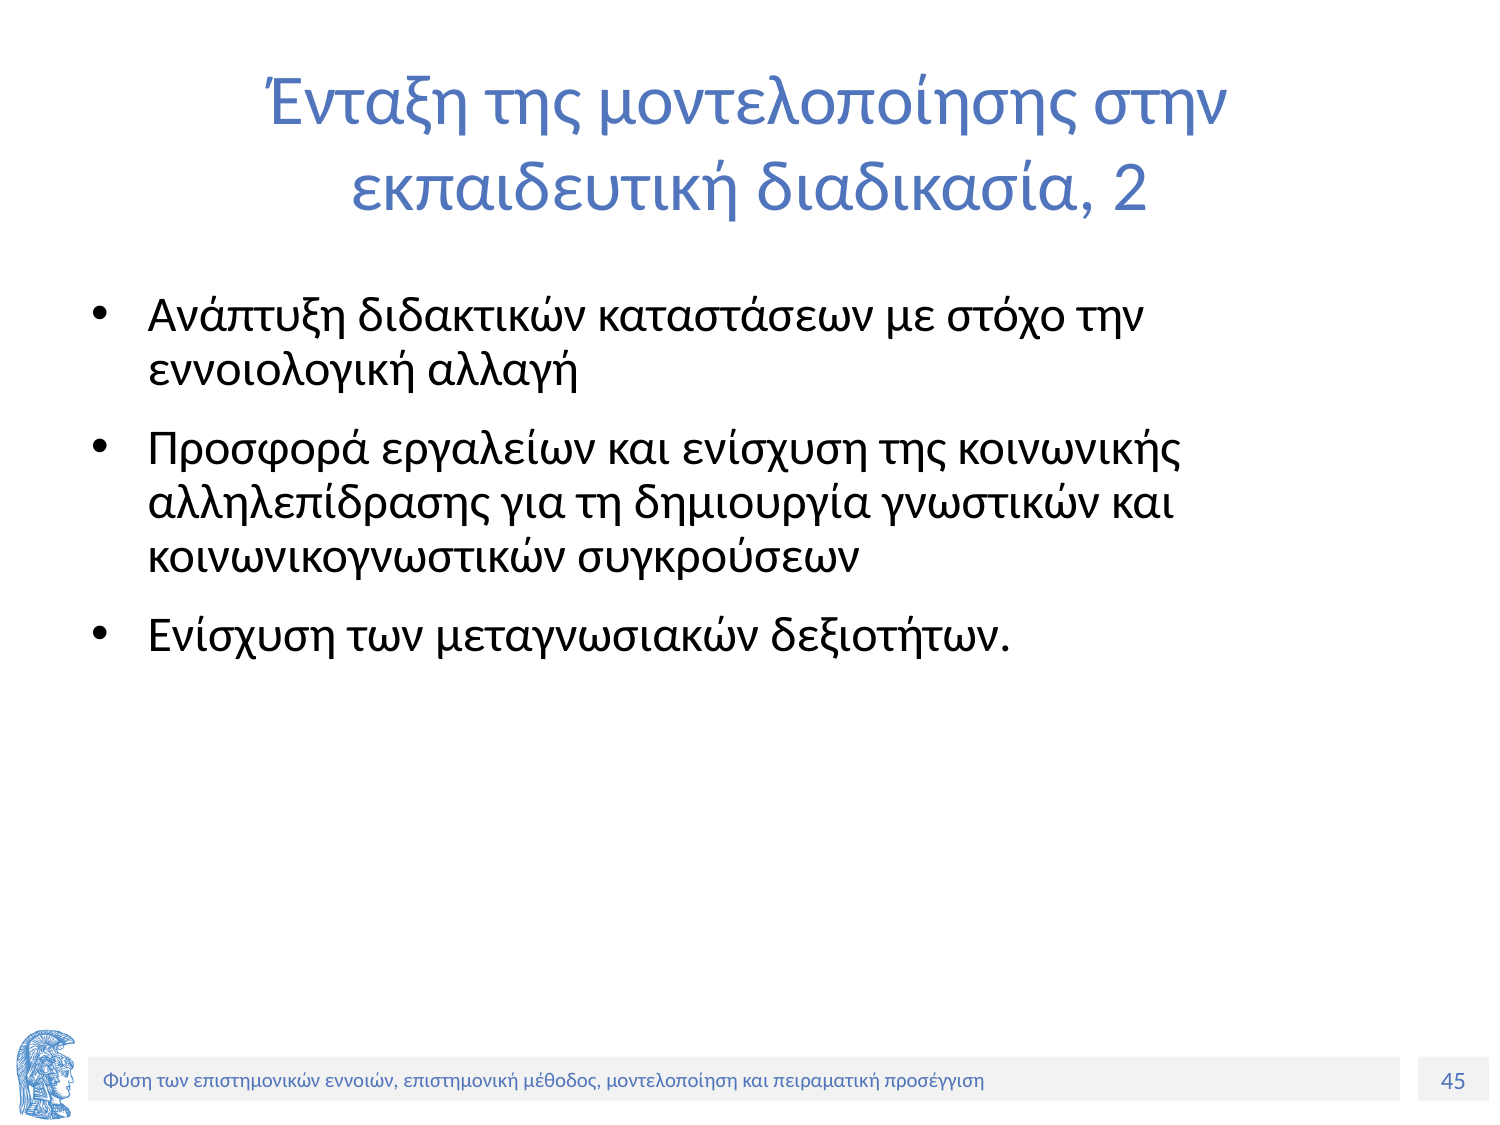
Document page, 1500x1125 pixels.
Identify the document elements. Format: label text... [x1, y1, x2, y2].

title Ένταξη της μοντελοποίησης στην εκπαιδευτική διαδικασία, 2 [75, 45, 1425, 233]
picture [9, 1026, 81, 1120]
list Ανάπτυξη διδακτικών καταστάσεων με στόχο την εννοιολογική αλλαγή Προσφορά εργαλείων και ενίσχυση της κοινωνικής αλληλεπίδρασης για τη δημιουργία γνωστικών και κοινωνικογνωστικών συγκρούσεων Ενίσχυση των μεταγνωσιακών δεξιοτήτων. [76, 280, 1427, 1024]
